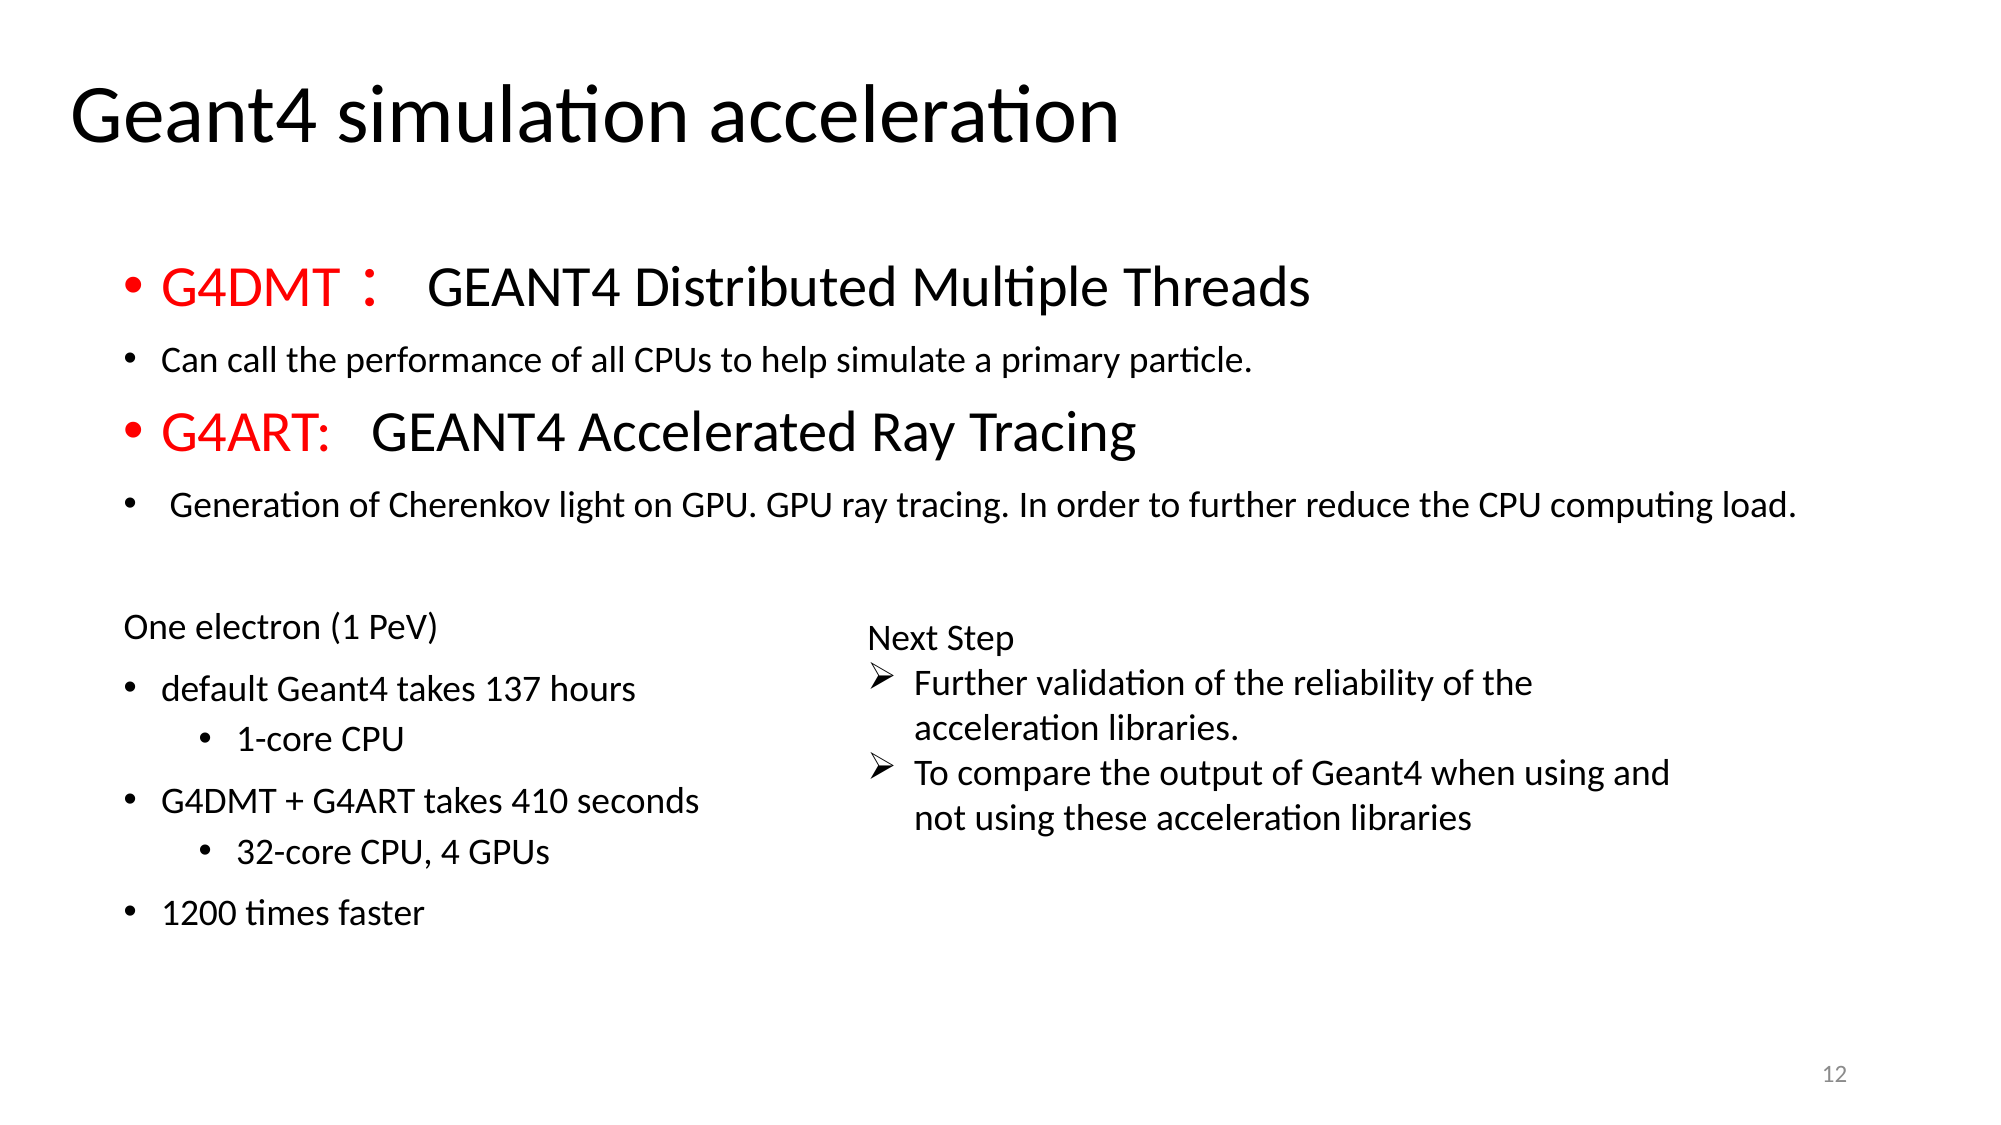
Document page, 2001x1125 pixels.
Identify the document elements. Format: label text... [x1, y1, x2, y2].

text_box G4DMT：GEANT4 Distributed Multiple Threads Can call the performance of all CPUs to help simulate a primary particle. G4ART: GEANT4 Accelerated Ray Tracing Generation of Cherenkov light on GPU. GPU ray tracing. In order to further reduce the CPU computing load. One electron (1 PeV) default Geant4 takes 137 hours 1-core CPU G4DMT + G4ART takes 410 seconds 32-core CPU, 4 GPUs 1200 times faster [108, 248, 2000, 963]
text_box Next Step Further validation of the reliability of the acceleration libraries. To compare the output of Geant4 when using and not using these acceleration libraries [852, 605, 1704, 846]
text_box Geant4 simulation acceleration [55, 51, 1884, 167]
slide_number 12 [1412, 1042, 1863, 1103]
